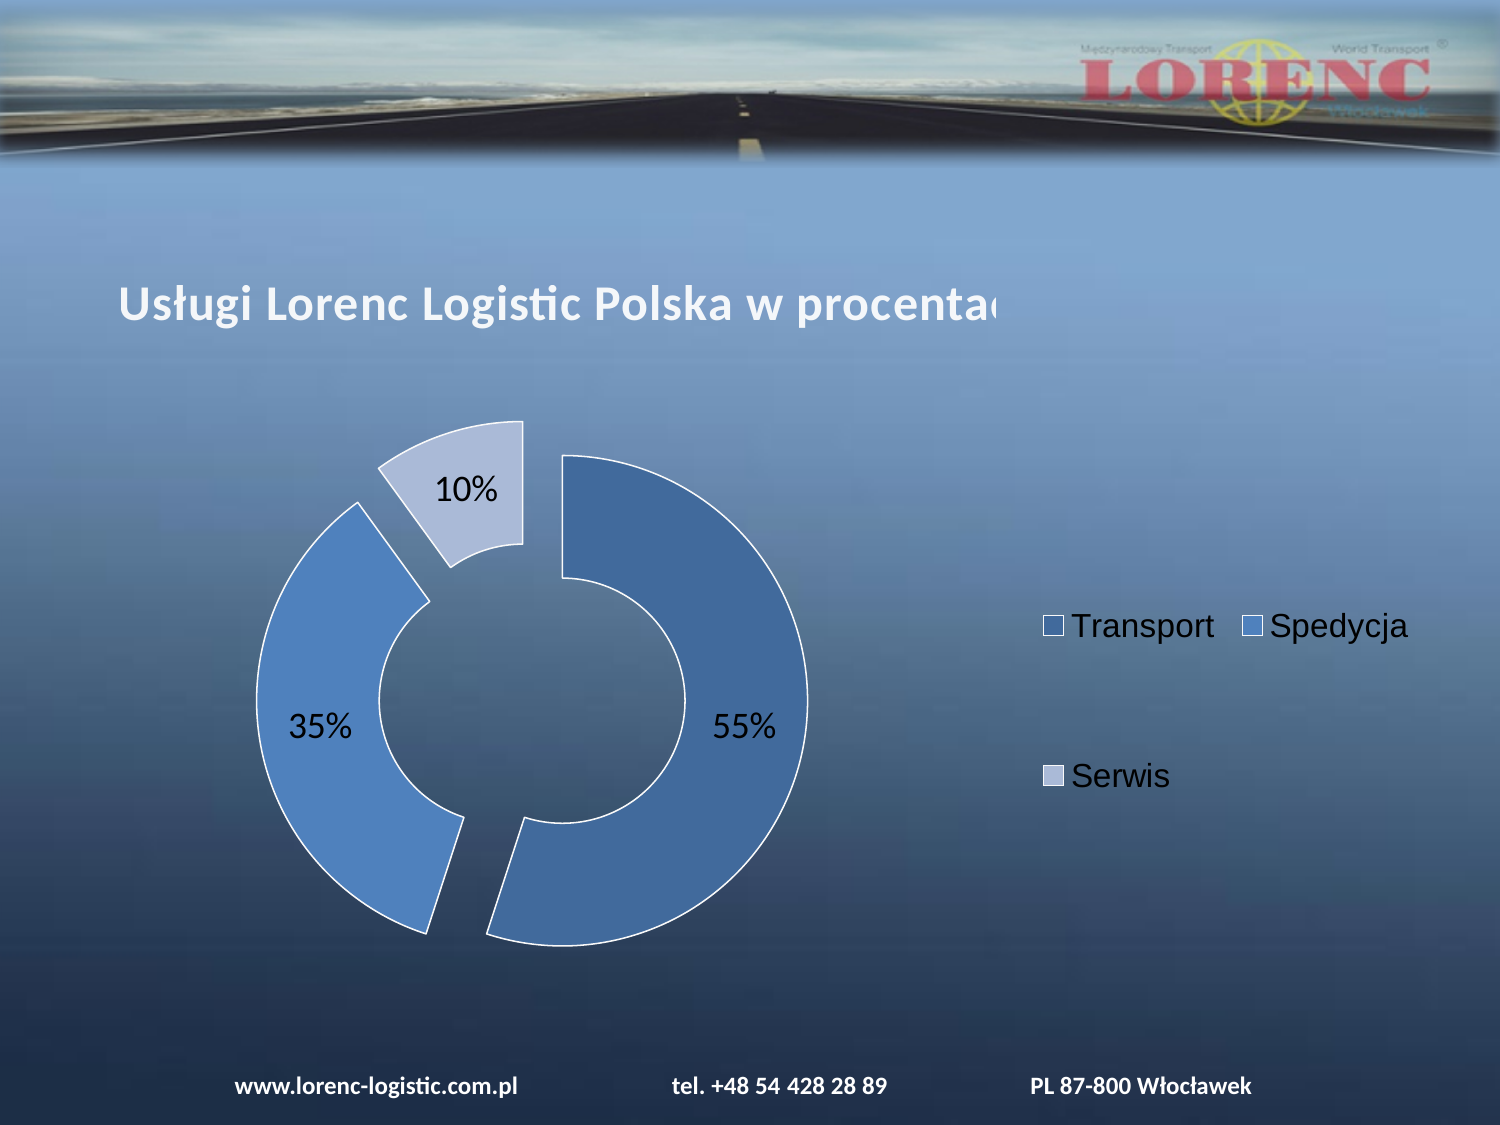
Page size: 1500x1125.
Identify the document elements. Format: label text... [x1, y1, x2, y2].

text_box Usługi Lorenc Logistic Polska w procentach [104, 263, 1172, 338]
picture [0, 0, 1500, 1125]
footer www.lorenc-logistic.com.pl tel. +48 54 428 28 89 PL 87-800 Włocławek [0, 1069, 1495, 1125]
chart [79, 379, 1426, 1063]
